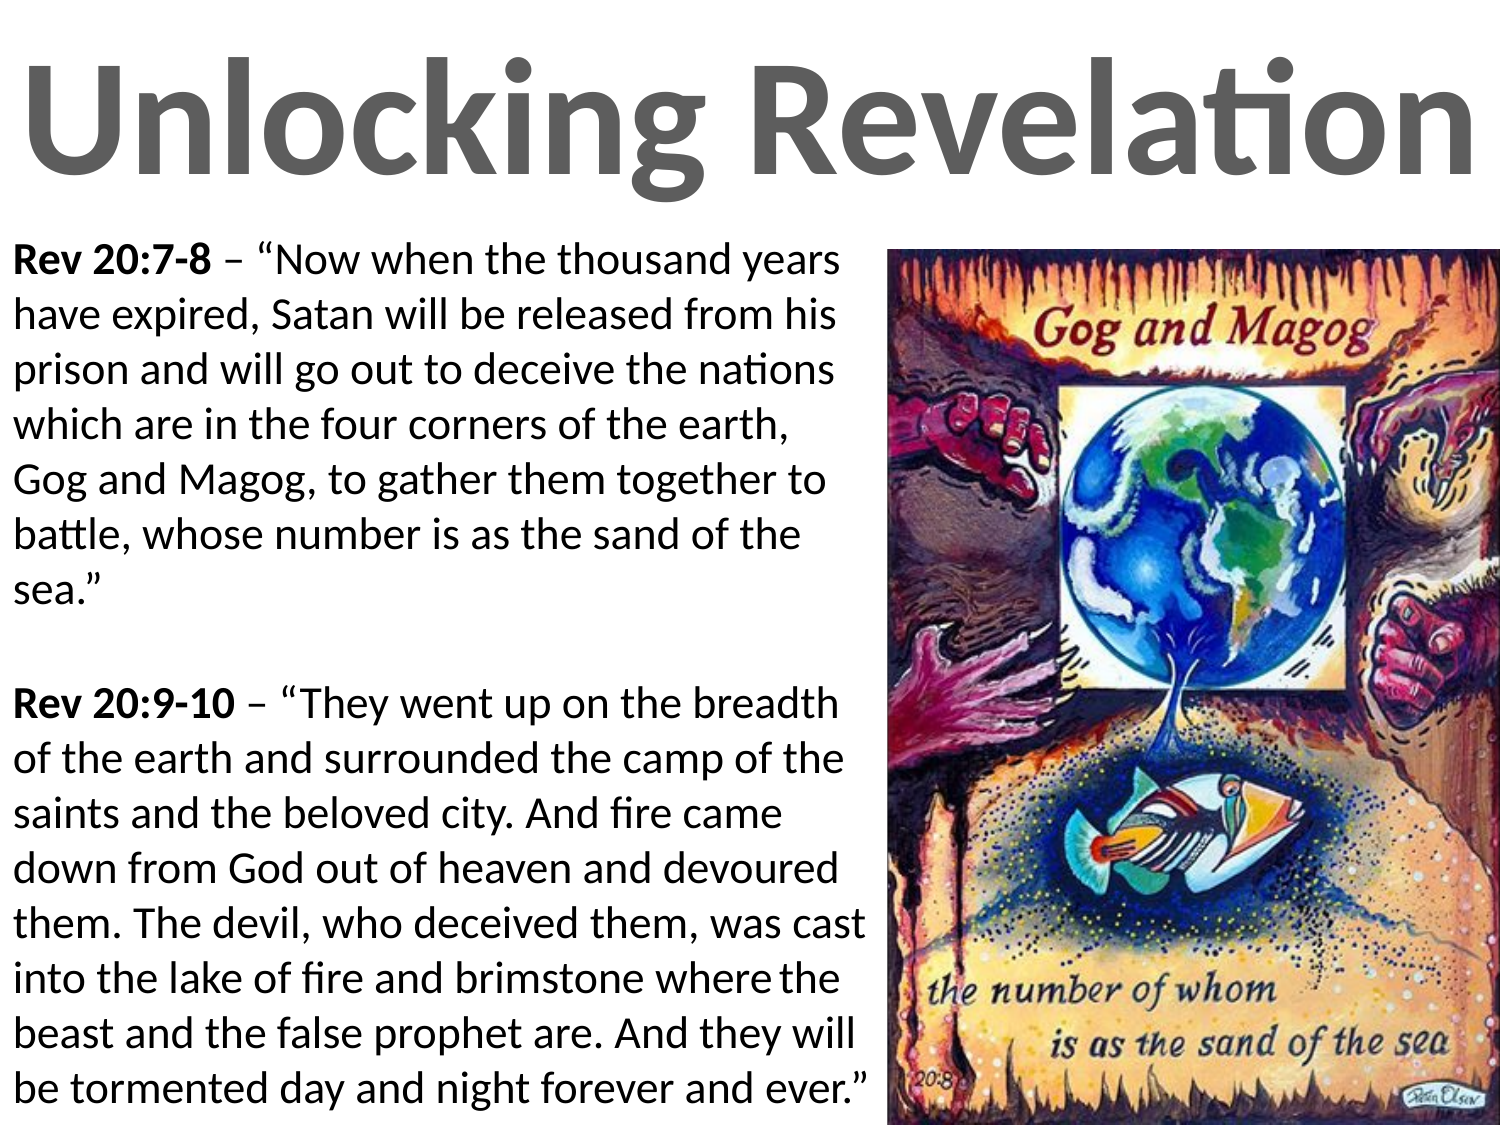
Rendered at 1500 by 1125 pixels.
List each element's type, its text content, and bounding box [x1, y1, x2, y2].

text_box Unlocking Revelation [1, 0, 1500, 215]
text_box Rev 20:7-8 – “Now when the thousand years have expired, Satan will be released from his prison and will go out to deceive the nations which are in the four corners of the earth, Gog and Magog, to gather them together to battle, whose number is as the sand of the sea.” [0, 221, 888, 622]
picture [887, 249, 1500, 1125]
text_box Rev 20:9-10 – “They went up on the breadth of the earth and surrounded the camp of the saints and the beloved city. And fire came down from God out of heaven and devoured them. The devil, who deceived them, was cast into the lake of fire and brimstone where the beast and the false prophet are. And they will be tormented day and night forever and ever.” [0, 665, 882, 1121]
